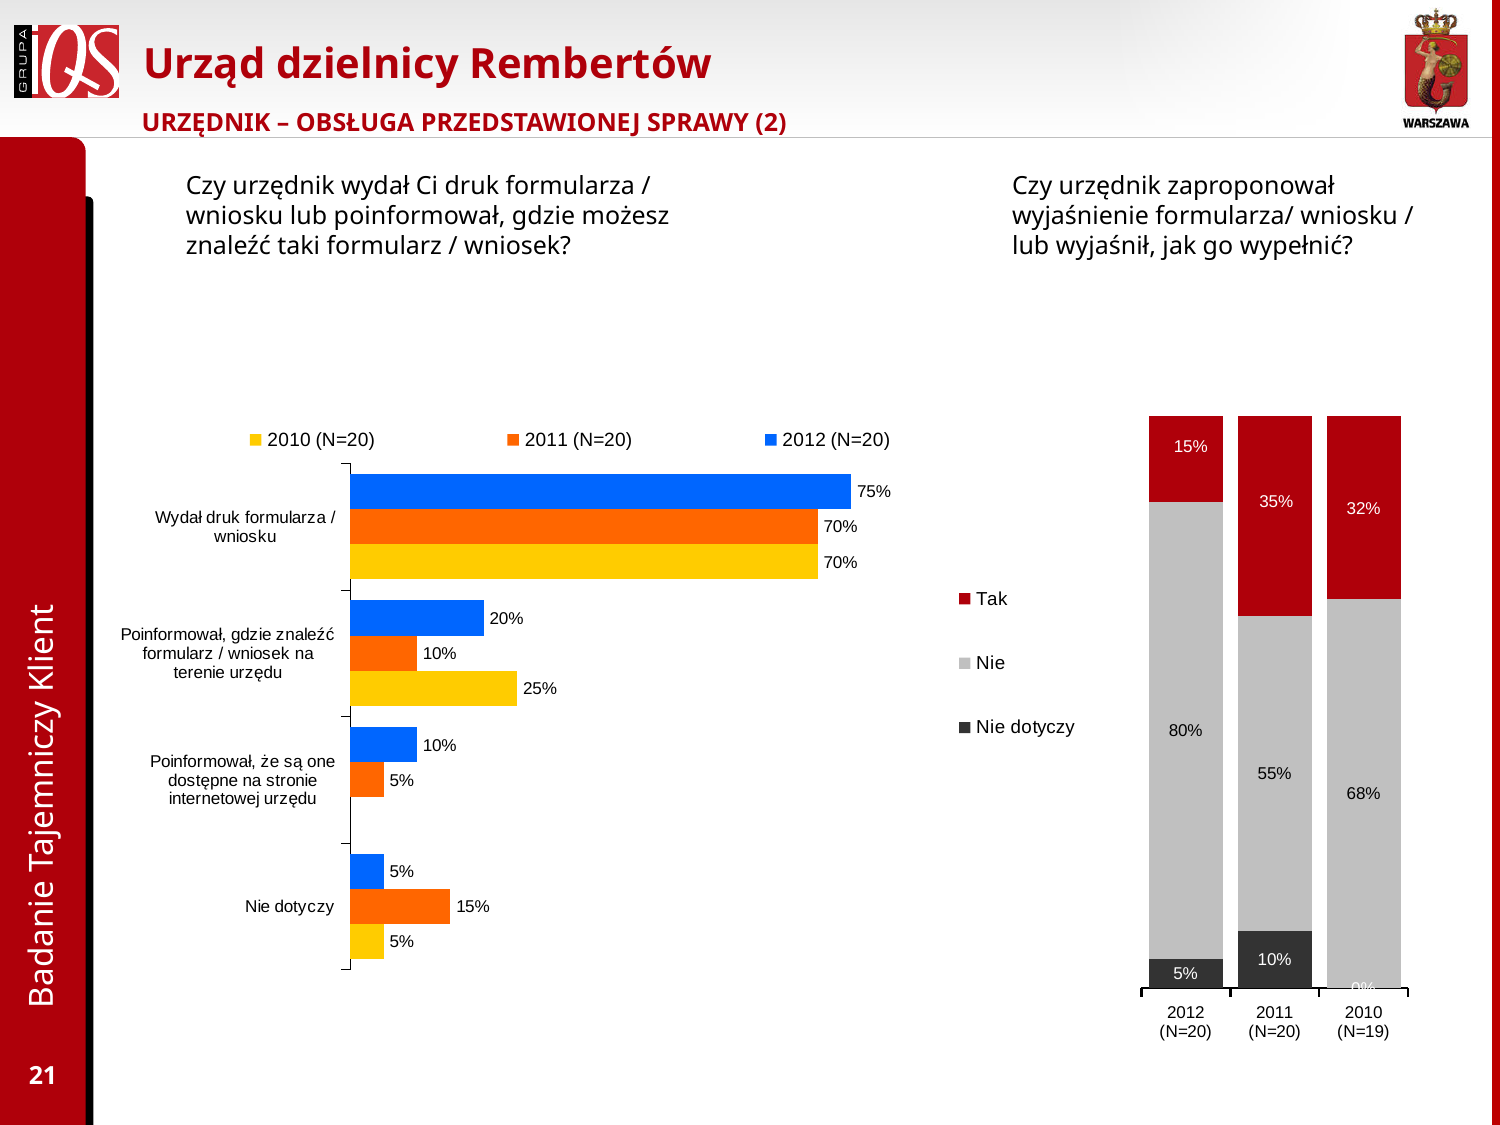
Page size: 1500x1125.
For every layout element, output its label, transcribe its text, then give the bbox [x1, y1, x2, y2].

text_box Czy urzędnik wydał Ci druk formularza / wniosku lub poinformował, gdzie możesz znaleźć taki formularz / wniosek? [171, 162, 725, 267]
title Urząd dzielnicy Rembertów [128, 6, 1294, 117]
slide_number 21 [0, 1046, 87, 1107]
picture [0, 0, 1492, 138]
text_box Czy urzędnik zaproponował wyjaśnienie formularza/ wniosku / lub wyjaśnił, jak go wypełnić? [997, 162, 1471, 267]
chart [120, 373, 1413, 1091]
text_box URZĘDNIK – OBSŁUGA PRZEDSTAWIONEJ SPRAWY (2) [112, 98, 690, 149]
footer Badanie Tajemniczy Klient [1, 158, 78, 1024]
